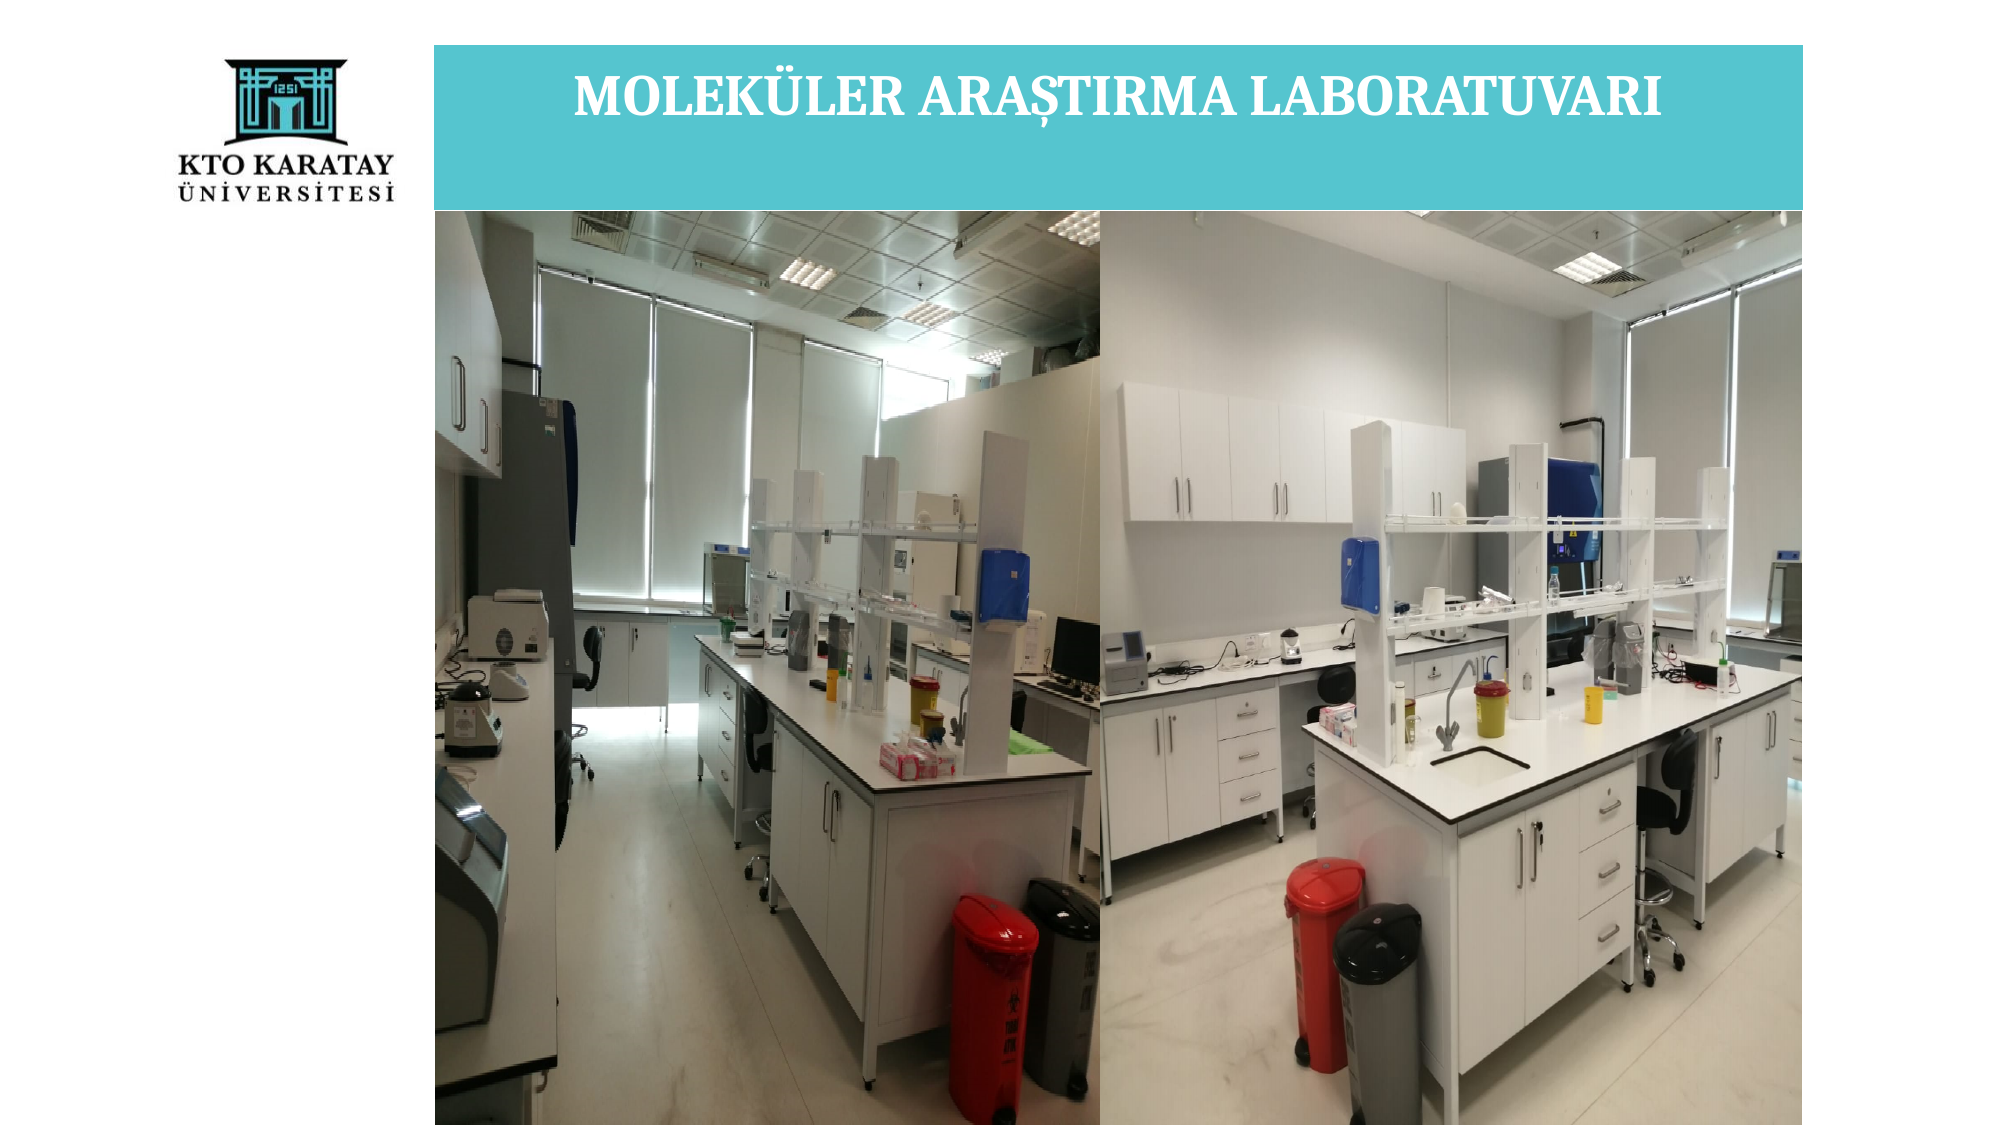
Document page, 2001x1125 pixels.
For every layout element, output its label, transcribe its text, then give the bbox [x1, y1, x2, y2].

picture [164, 49, 407, 212]
text_box MOLEKÜLER ARAŞTIRMA LABORATUVARI [434, 45, 1803, 210]
picture [435, 211, 1802, 1125]
